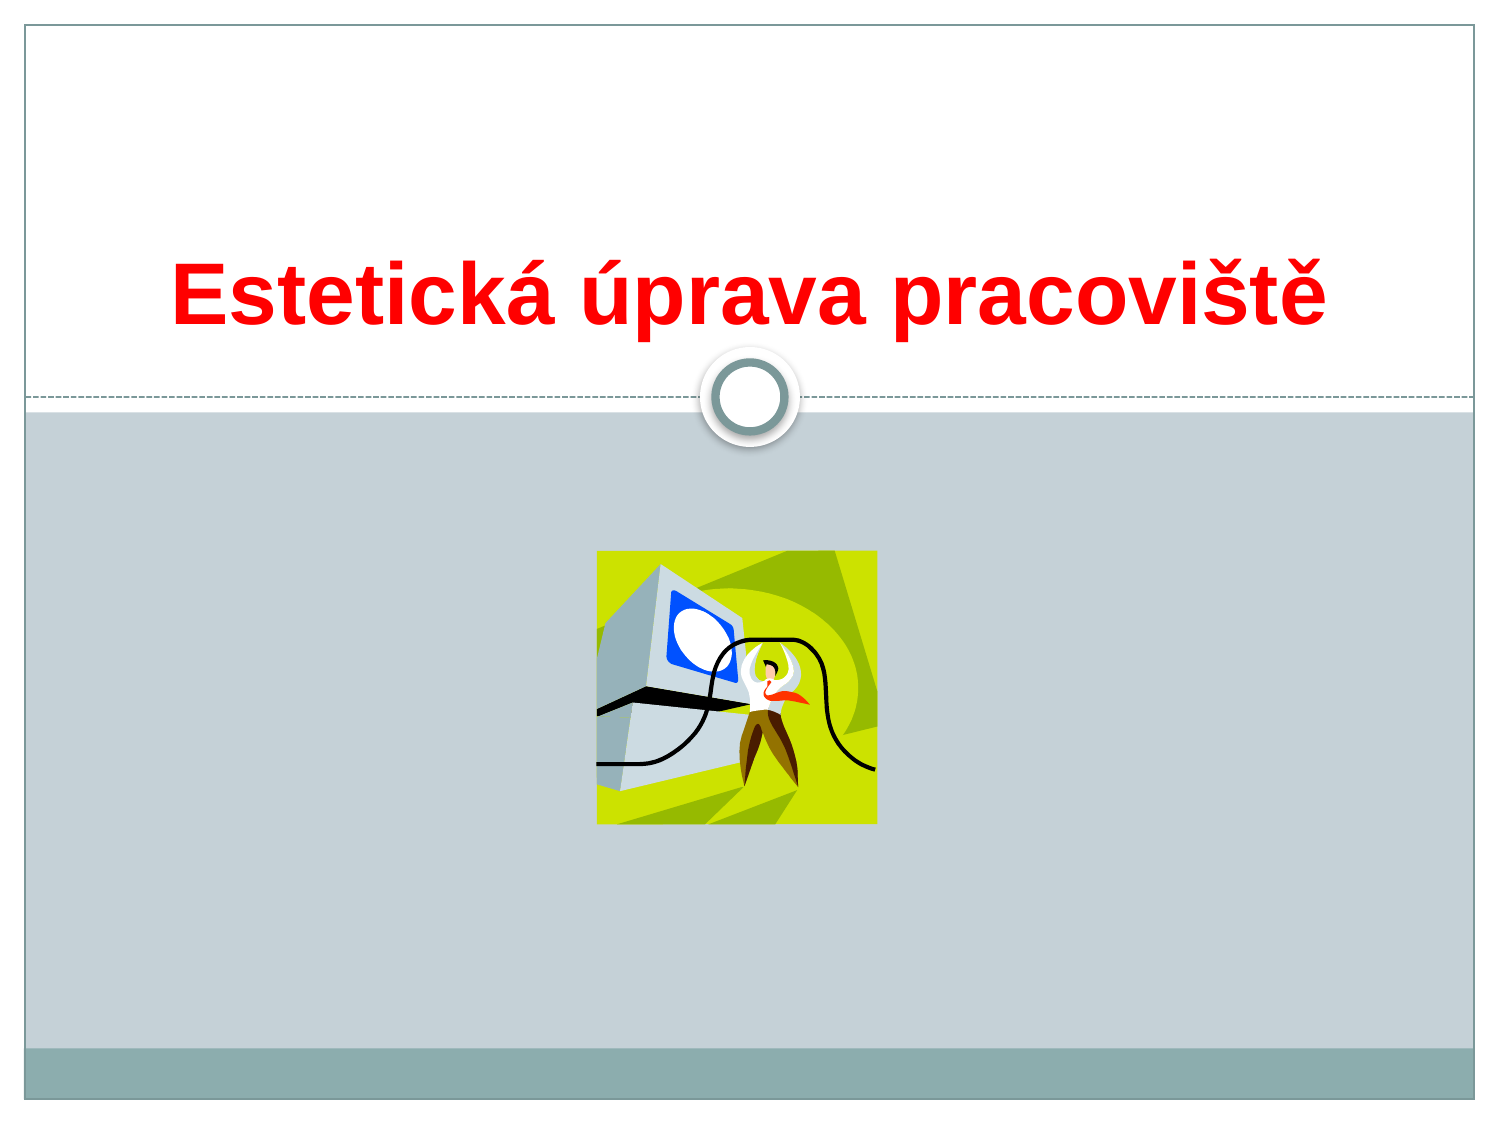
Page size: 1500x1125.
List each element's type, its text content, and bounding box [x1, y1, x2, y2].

title Estetická úprava pracoviště [112, 62, 1388, 350]
picture [596, 550, 878, 825]
